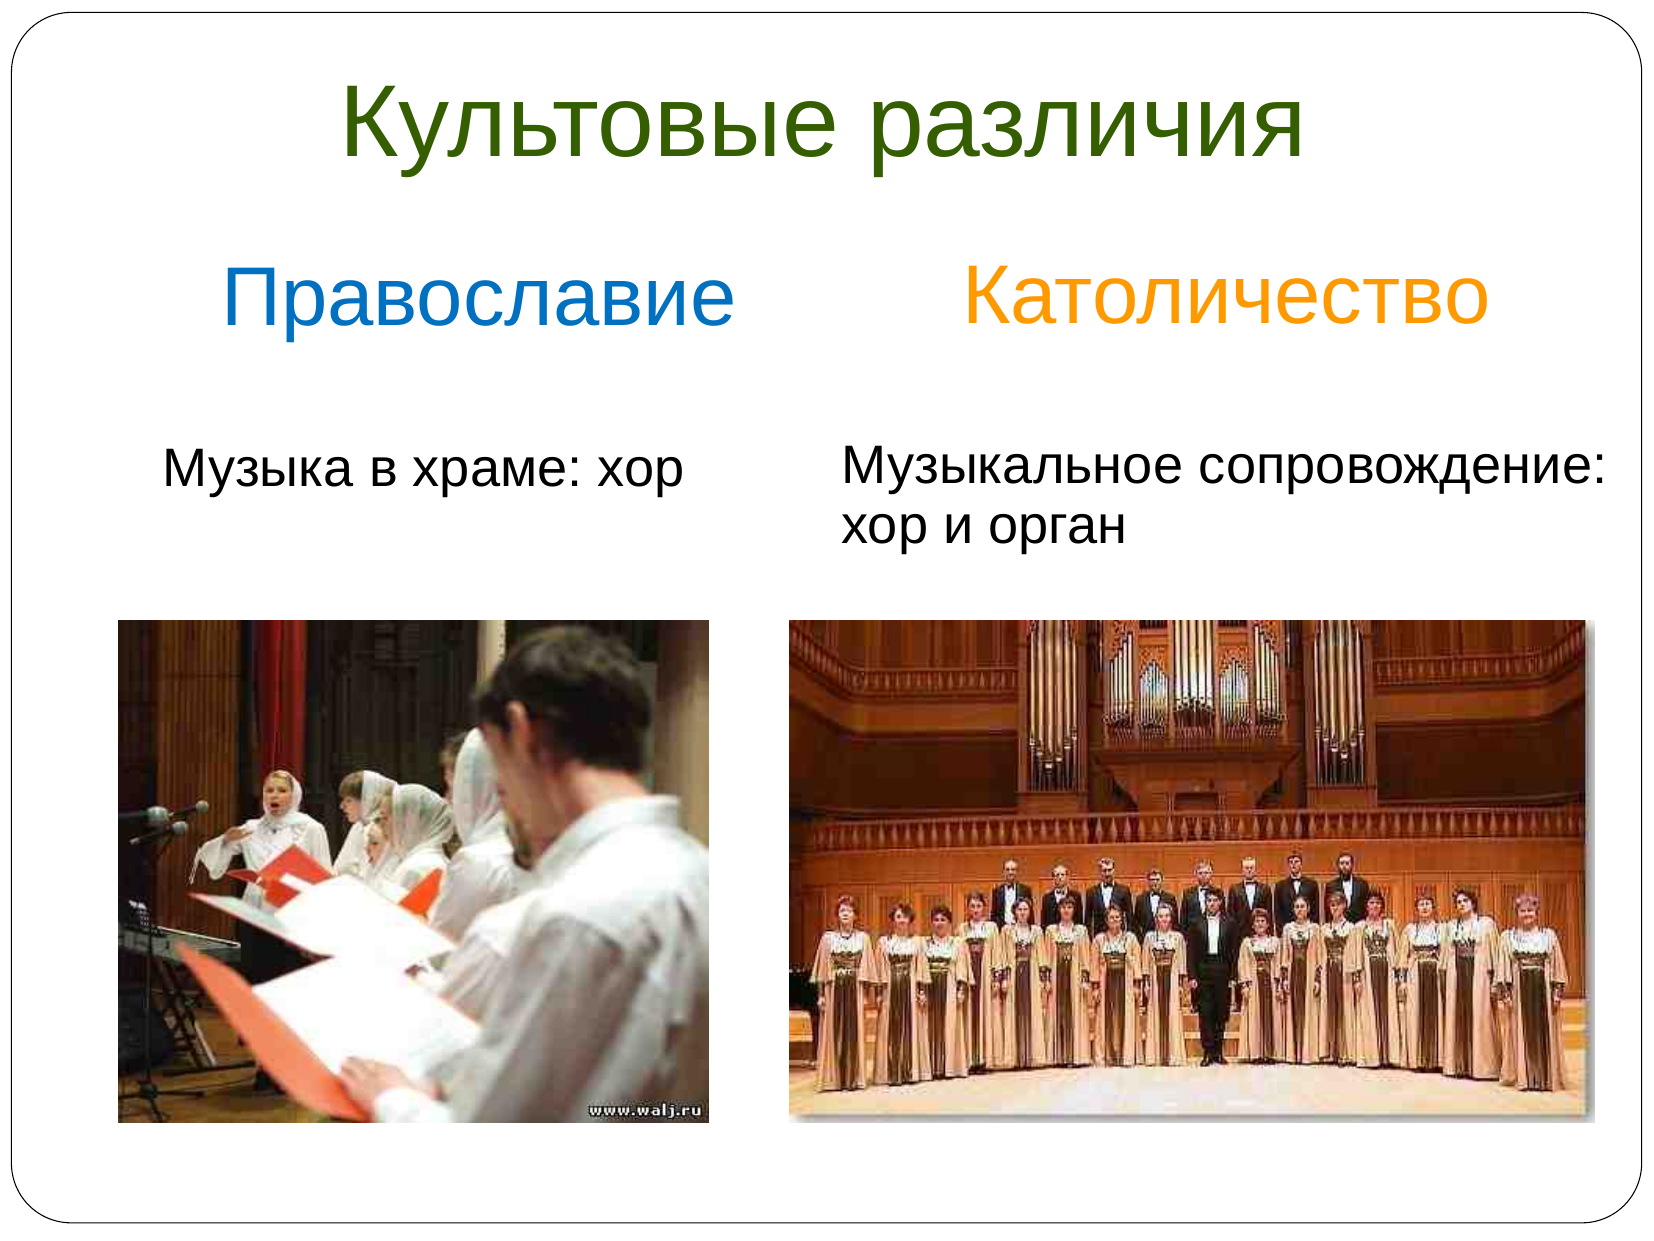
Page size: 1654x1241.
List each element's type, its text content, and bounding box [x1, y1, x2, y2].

text_box Музыка в храме: хор [147, 426, 798, 502]
text_box Музыкальное сопровождение: хор и орган [826, 423, 1624, 560]
text_box Православие [206, 238, 752, 347]
picture [789, 619, 1595, 1123]
text_box Католичество [947, 236, 1506, 344]
picture [118, 619, 709, 1123]
text_box Культовые различия [324, 50, 1303, 178]
